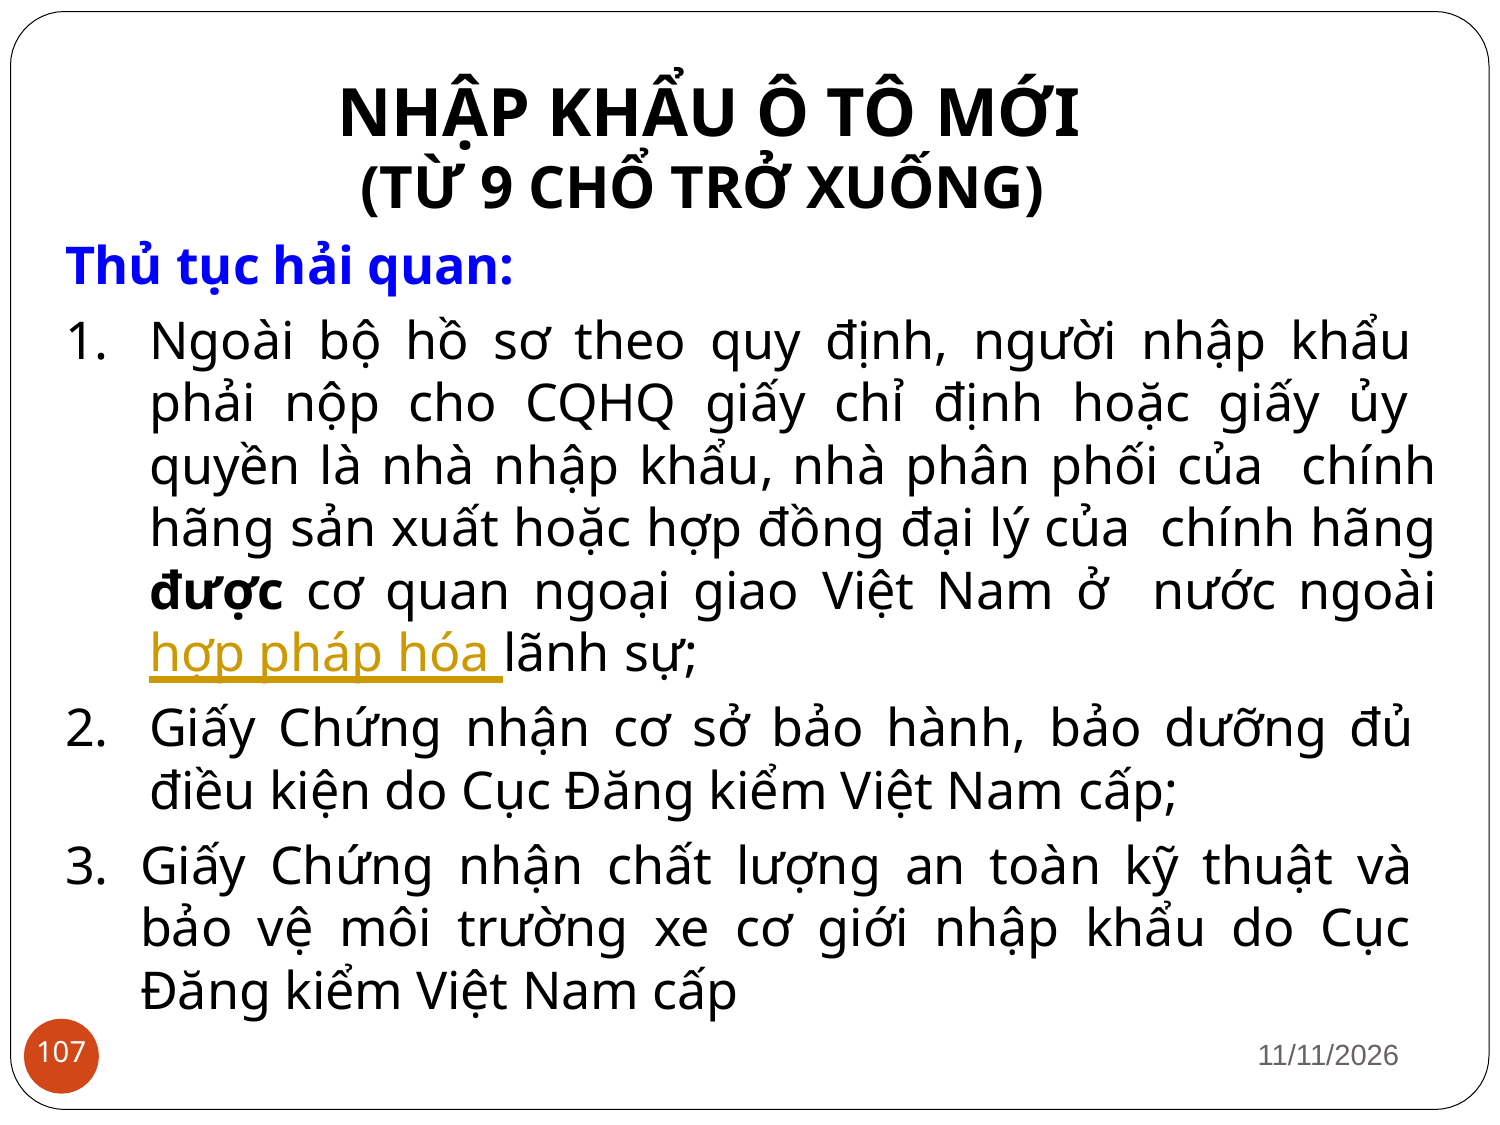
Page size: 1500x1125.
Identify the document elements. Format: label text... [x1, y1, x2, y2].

slide_number 107 [31, 1041, 92, 1125]
title NHẬP KHẨU Ô TÔ MỚI [74, 41, 1426, 149]
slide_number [1255, 1039, 1407, 1125]
text_box (TỪ 9 CHỔ TRỞ XUỐNG) Thủ tục hải quan: Ngoài bộ hồ sơ theo quy định, người nhập khẩu phải nộp cho CQHQ giấy chỉ định hoặc giấy ủy quyền là nhà nhập khẩu, nhà phân phối của chính hãng sản xuất hoặc hợp đồng đại lý của chính hãng được cơ quan ngoại giao Việt Nam ở nước ngoài hợp pháp hóa lãnh sự; Giấy Chứng nhận cơ sở bảo hành, bảo dưỡng đủ điều kiện do Cục Đăng kiểm Việt Nam cấp; Giấy Chứng nhận chất lượng an toàn kỹ thuật và bảo vệ môi trường xe cơ giới nhập khẩu do Cục Đăng kiểm Việt Nam cấp [62, 149, 1438, 1020]
text_box [23, 1018, 99, 1079]
